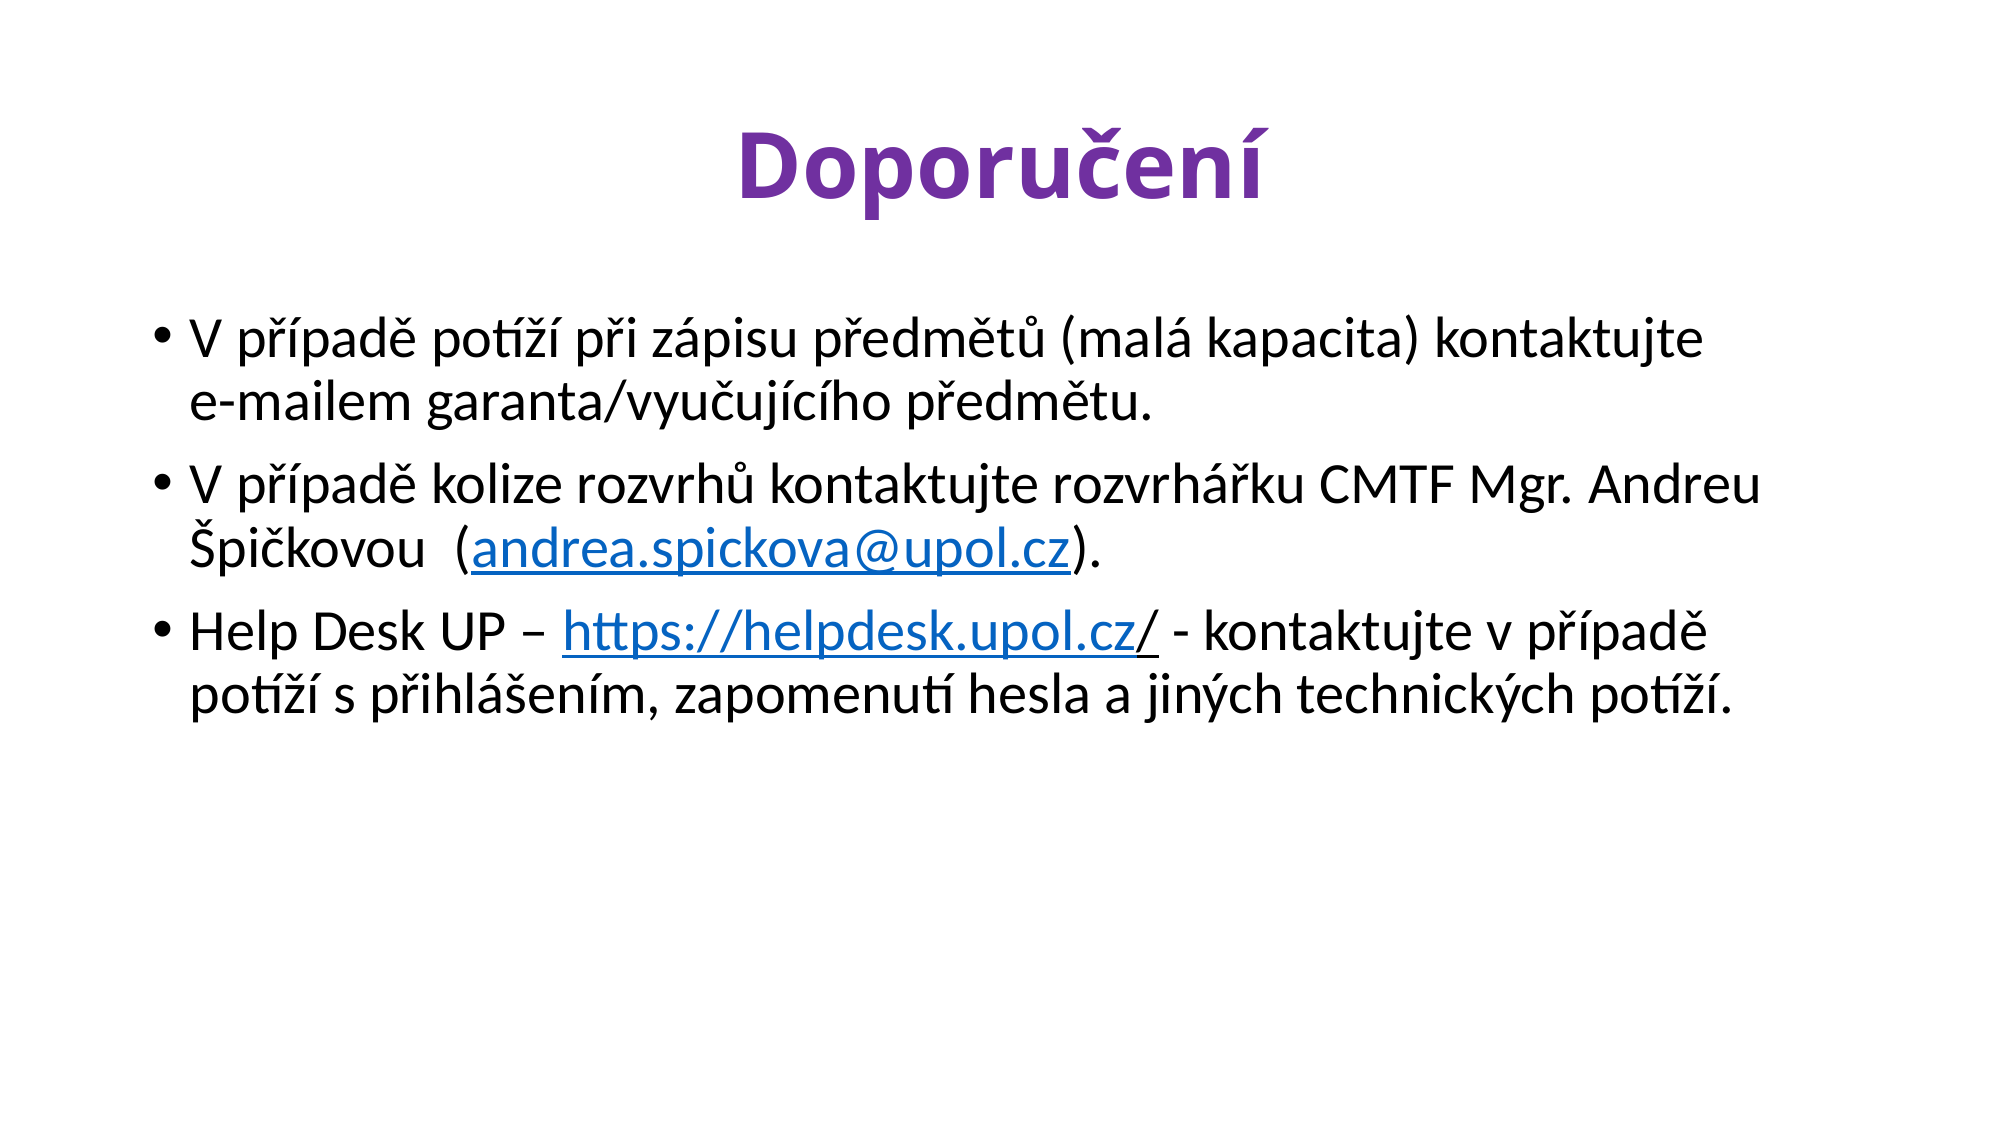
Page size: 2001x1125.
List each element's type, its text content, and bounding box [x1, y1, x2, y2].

list V případě potíží při zápisu předmětů (malá kapacita) kontaktujte e-mailem garanta/vyučujícího předmětu. V případě kolize rozvrhů kontaktujte rozvrhářku CMTF Mgr. Andreu Špičkovou (andrea.spickova@upol.cz). Help Desk UP – https://helpdesk.upol.cz/ - kontaktujte v případě potíží s přihlášením, zapomenutí hesla a jiných technických potíží. [137, 299, 1863, 1014]
title Doporučení [137, 59, 1863, 278]
